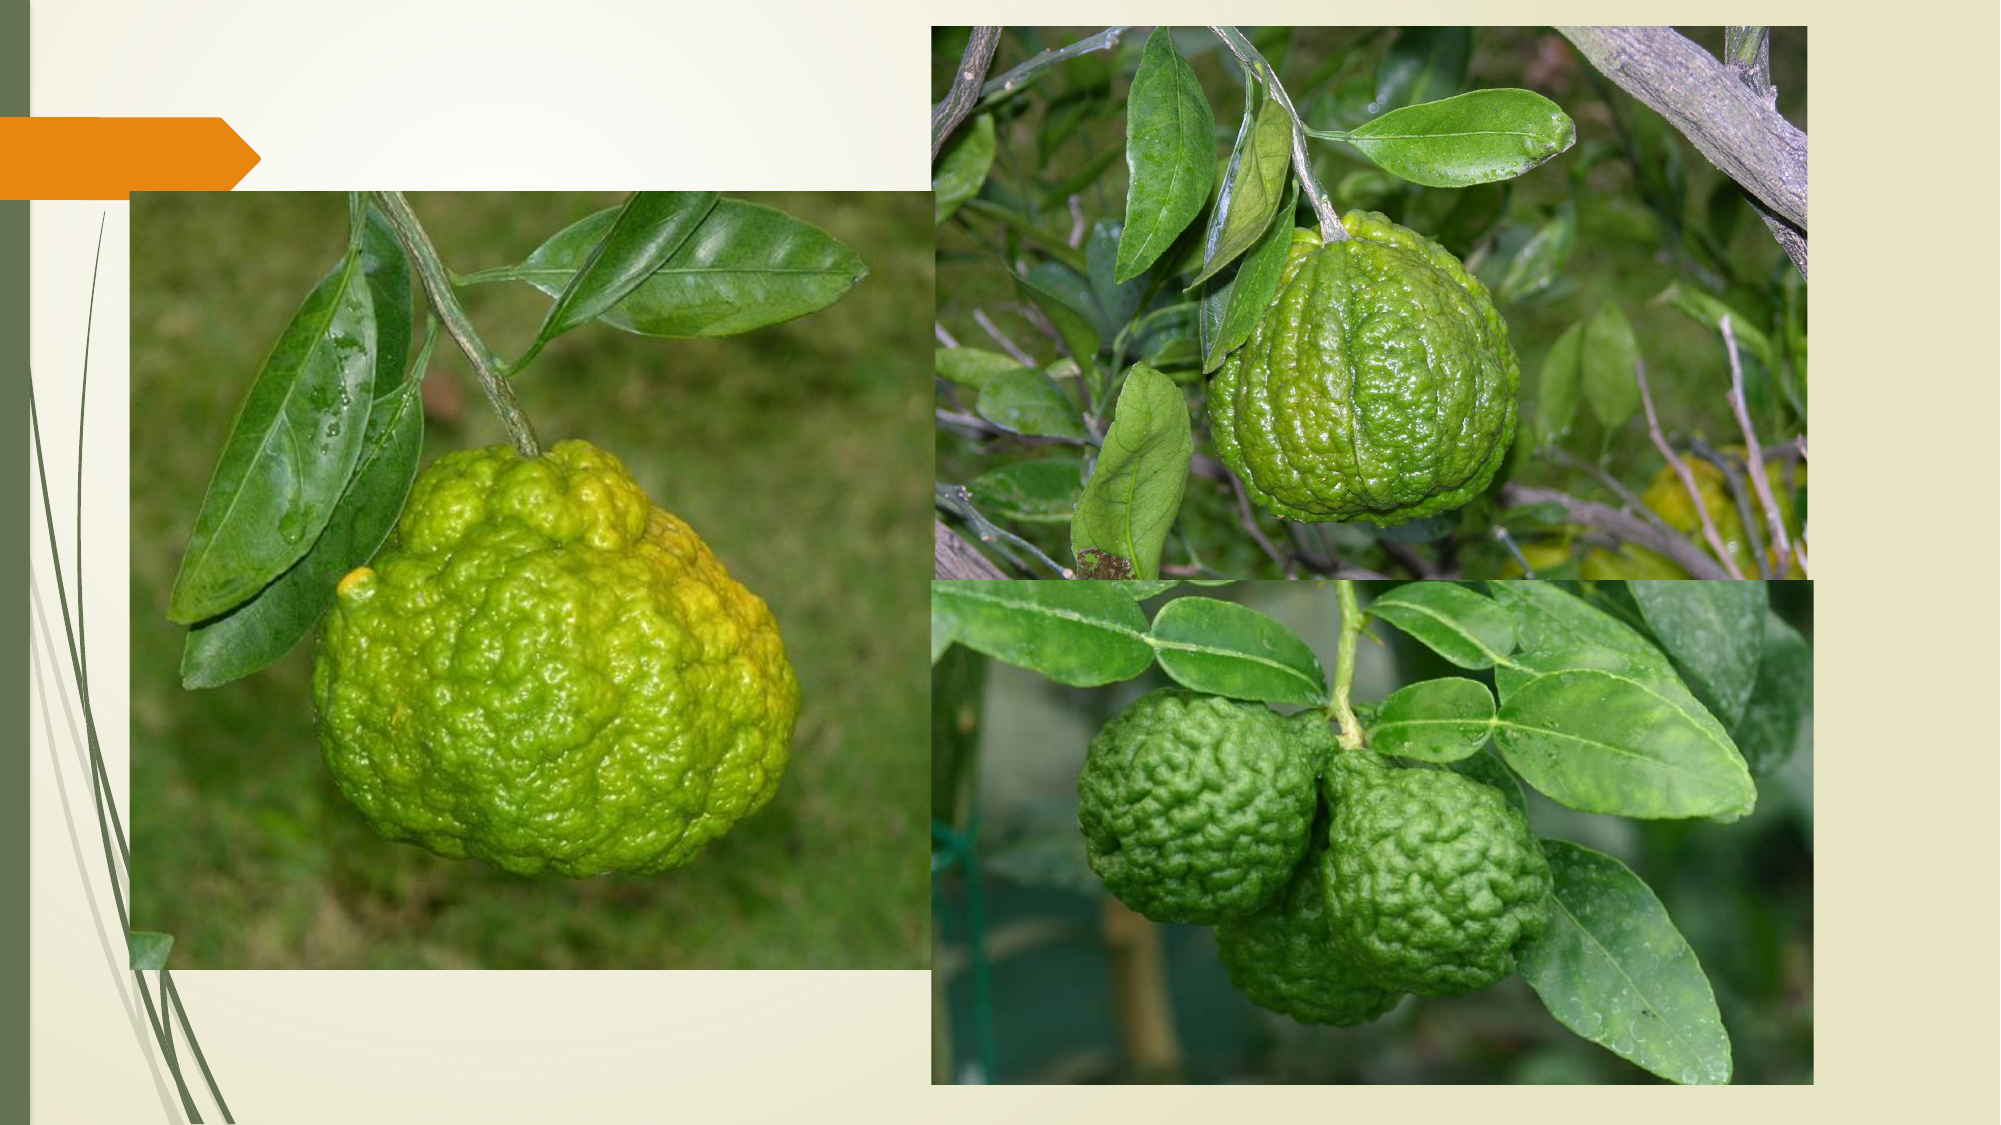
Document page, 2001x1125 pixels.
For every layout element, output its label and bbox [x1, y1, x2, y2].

picture [129, 26, 1814, 1085]
